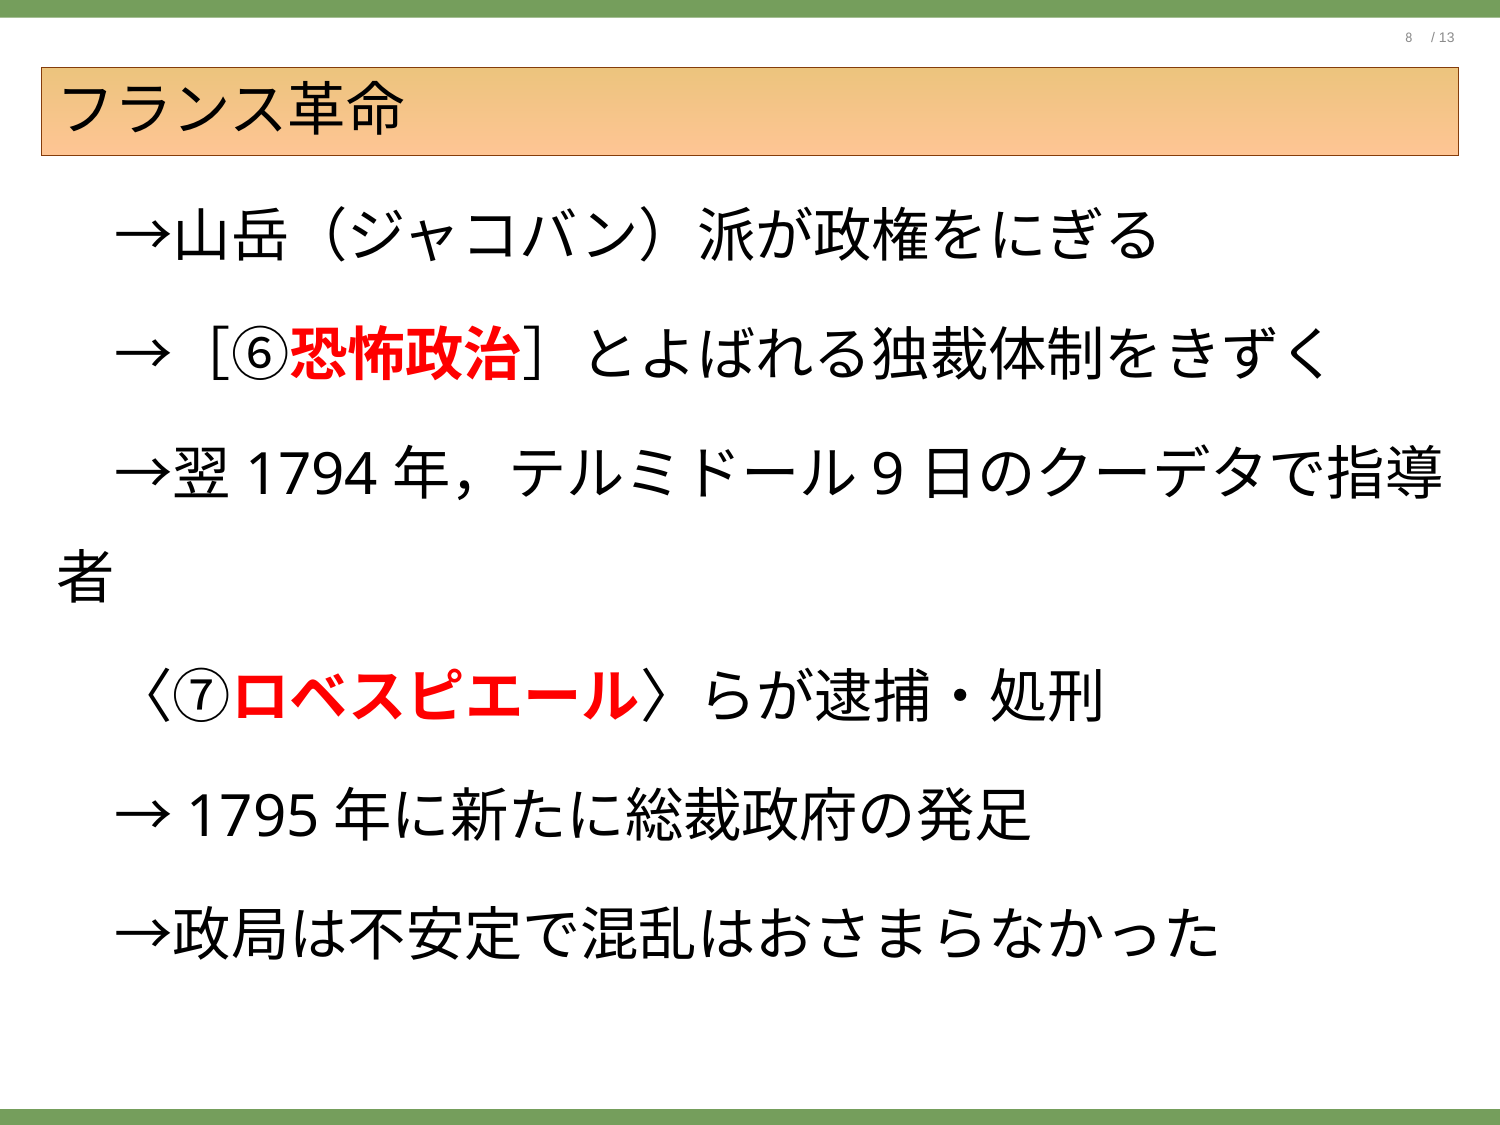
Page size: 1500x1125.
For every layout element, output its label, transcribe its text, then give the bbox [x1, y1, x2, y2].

list →山岳（ジャコバン）派が政権をにぎる →［⑥恐怖政治］とよばれる独裁体制をきずく →翌1794年，テルミドール9日のクーデタで指導者 〈⑦ロベスピエール〉らが逮捕・処刑 →1795年に新たに総裁政府の発足 →政局は不安定で混乱はおさまらなかった [41, 155, 1500, 1125]
title フランス革命 [41, 67, 1459, 155]
